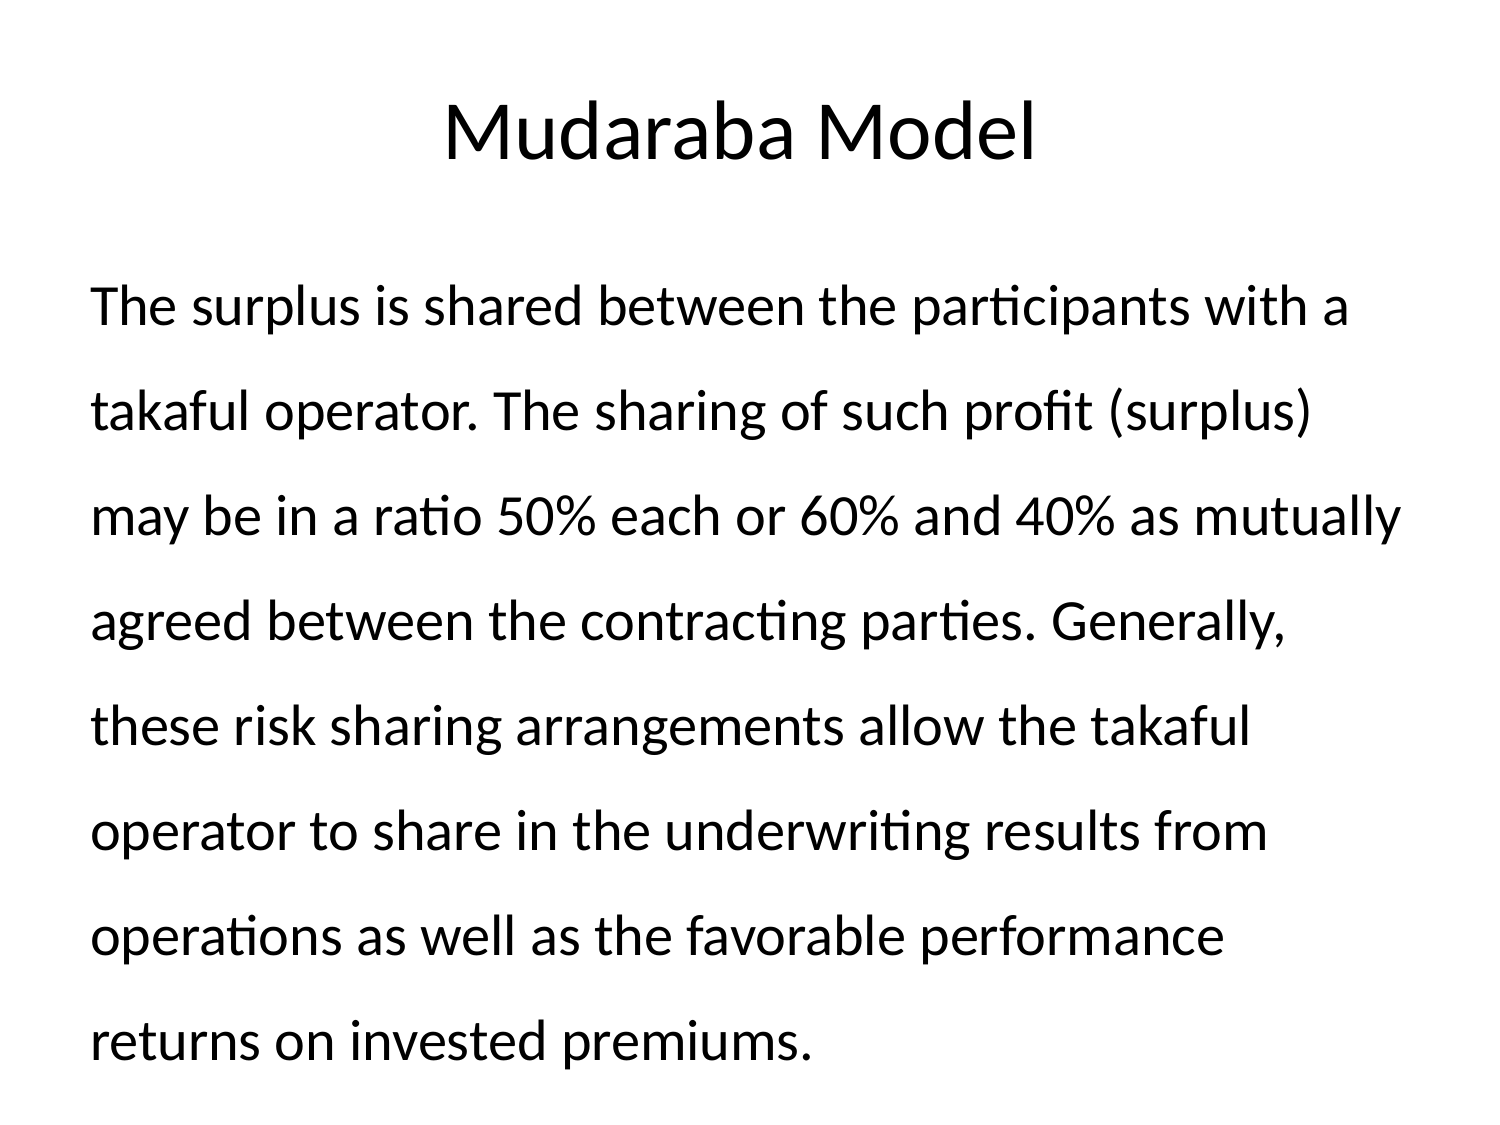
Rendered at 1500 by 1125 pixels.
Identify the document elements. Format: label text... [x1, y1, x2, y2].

list The surplus is shared between the participants with a takaful operator. The sharing of such profit (surplus) may be in a ratio 50% each or 60% and 40% as mutually agreed between the contracting parties. Generally, these risk sharing arrangements allow the takaful operator to share in the underwriting results from operations as well as the favorable performance returns on invested premiums. [75, 224, 1425, 1075]
title Mudaraba Model [75, 88, 1425, 189]
